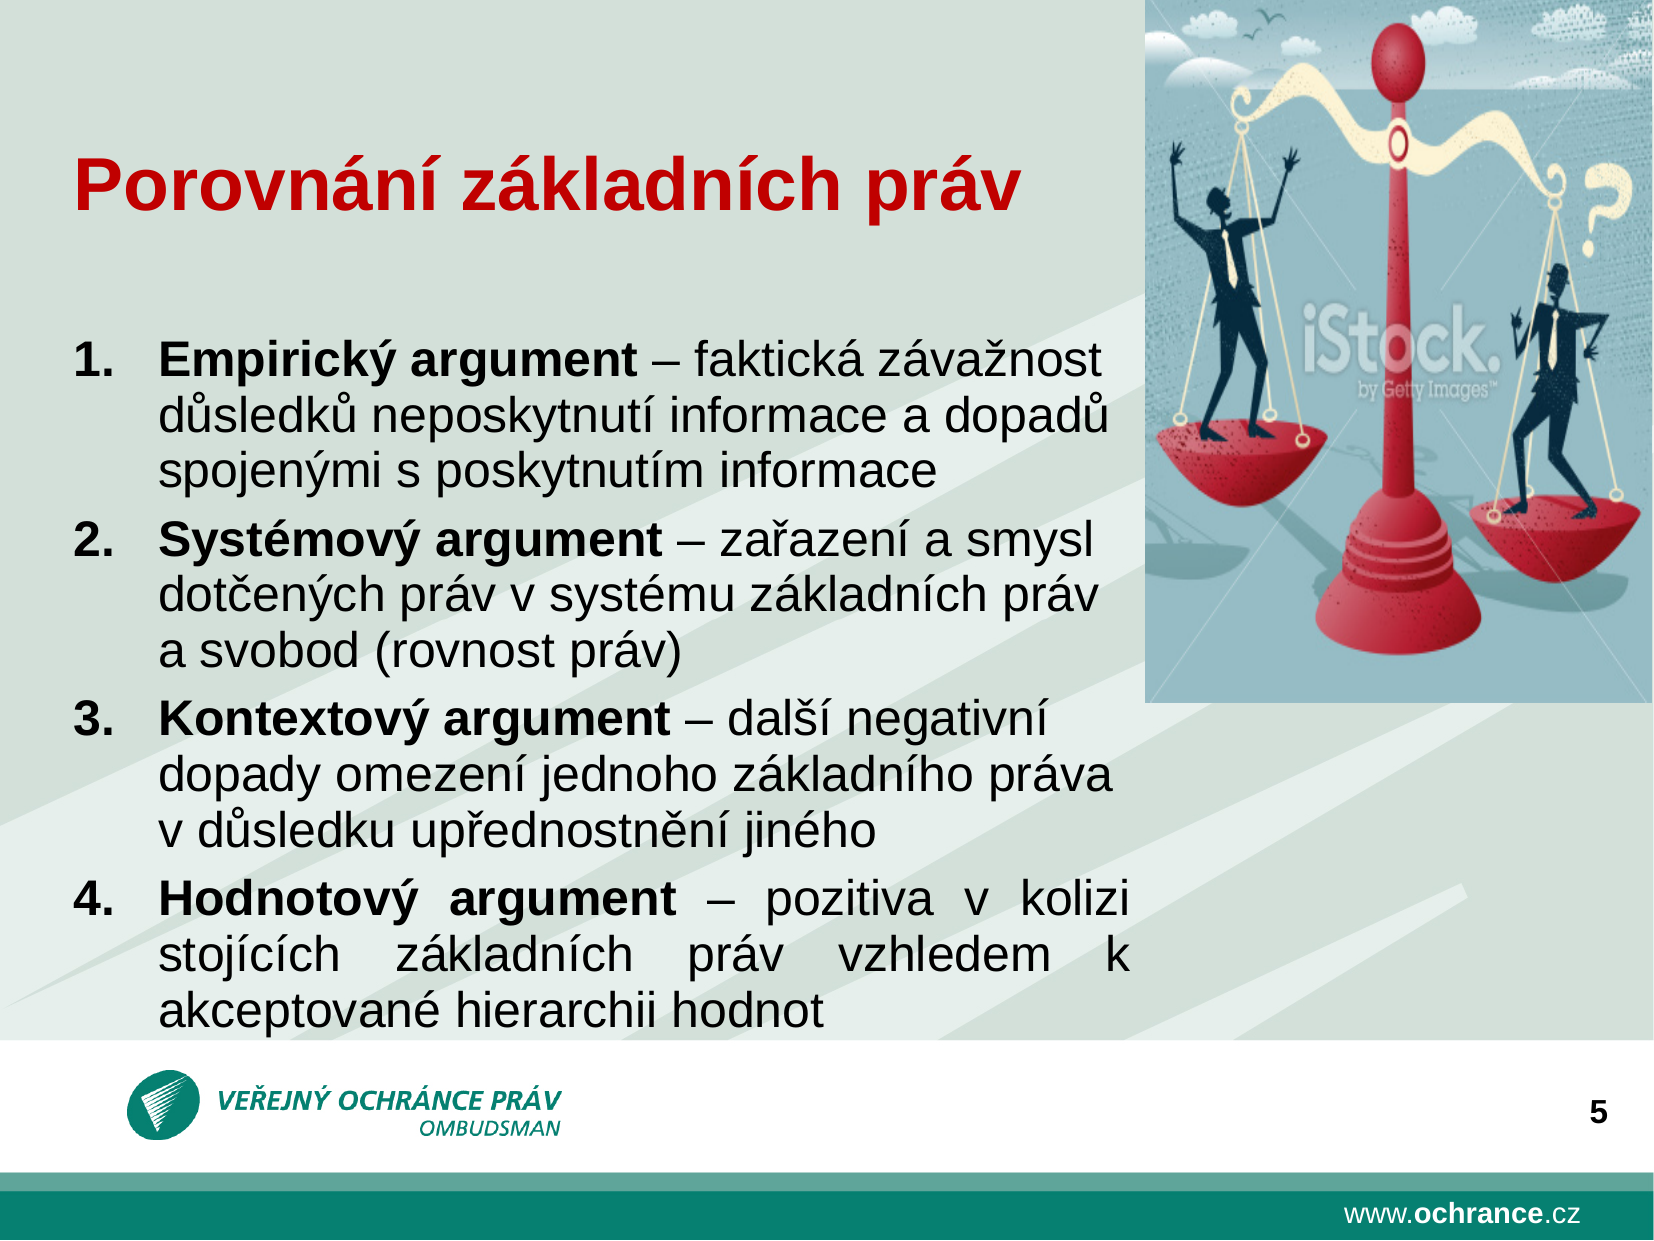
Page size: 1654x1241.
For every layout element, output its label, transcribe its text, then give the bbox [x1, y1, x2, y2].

text_box Empirický argument – faktická závažnost důsledků neposkytnutí informace a dopadů spojenými s poskytnutím informace Systémový argument – zařazení a smysl dotčených práv v systému základních práv a svobod (rovnost práv) Kontextový argument – další negativní dopady omezení jednoho základního práva v důsledku upřednostnění jiného Hodnotový argument – pozitiva v kolizi stojících základních práv vzhledem k akceptované hierarchii hodnot [58, 251, 1146, 1046]
text_box Porovnání základních práv [58, 135, 1140, 251]
picture [0, 0, 1654, 1240]
